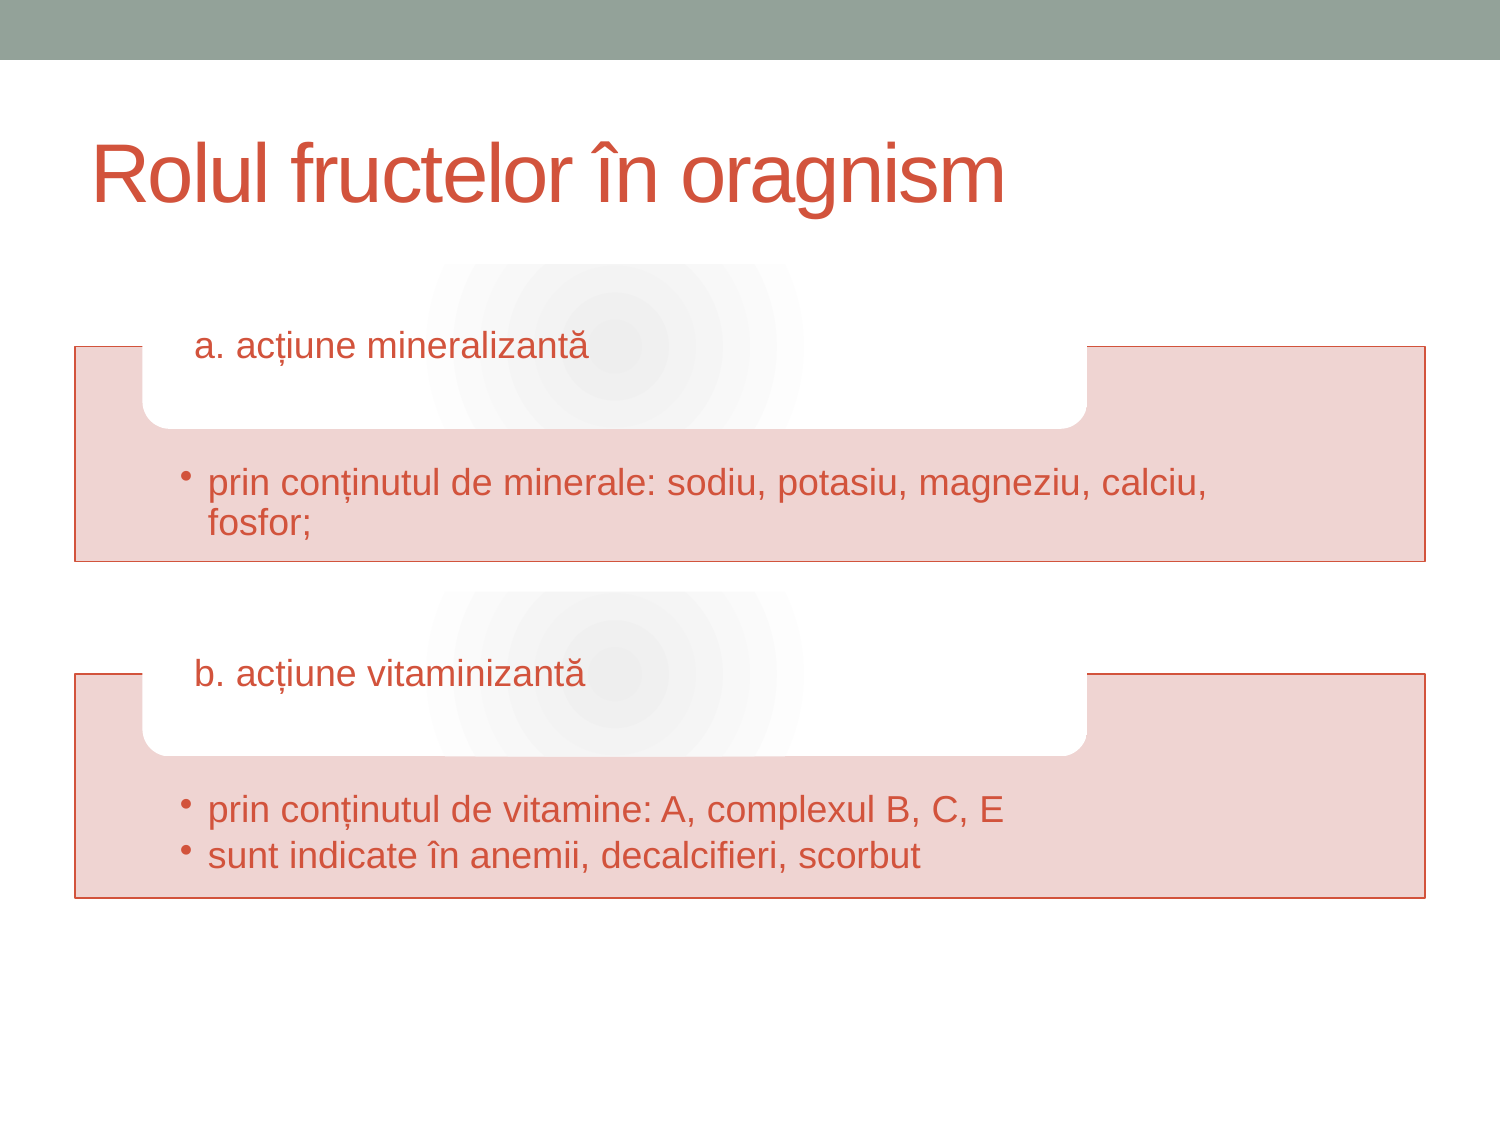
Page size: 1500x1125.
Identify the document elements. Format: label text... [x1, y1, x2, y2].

title Rolul fructelor în oragnism [75, 87, 1425, 250]
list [74, 262, 1426, 901]
